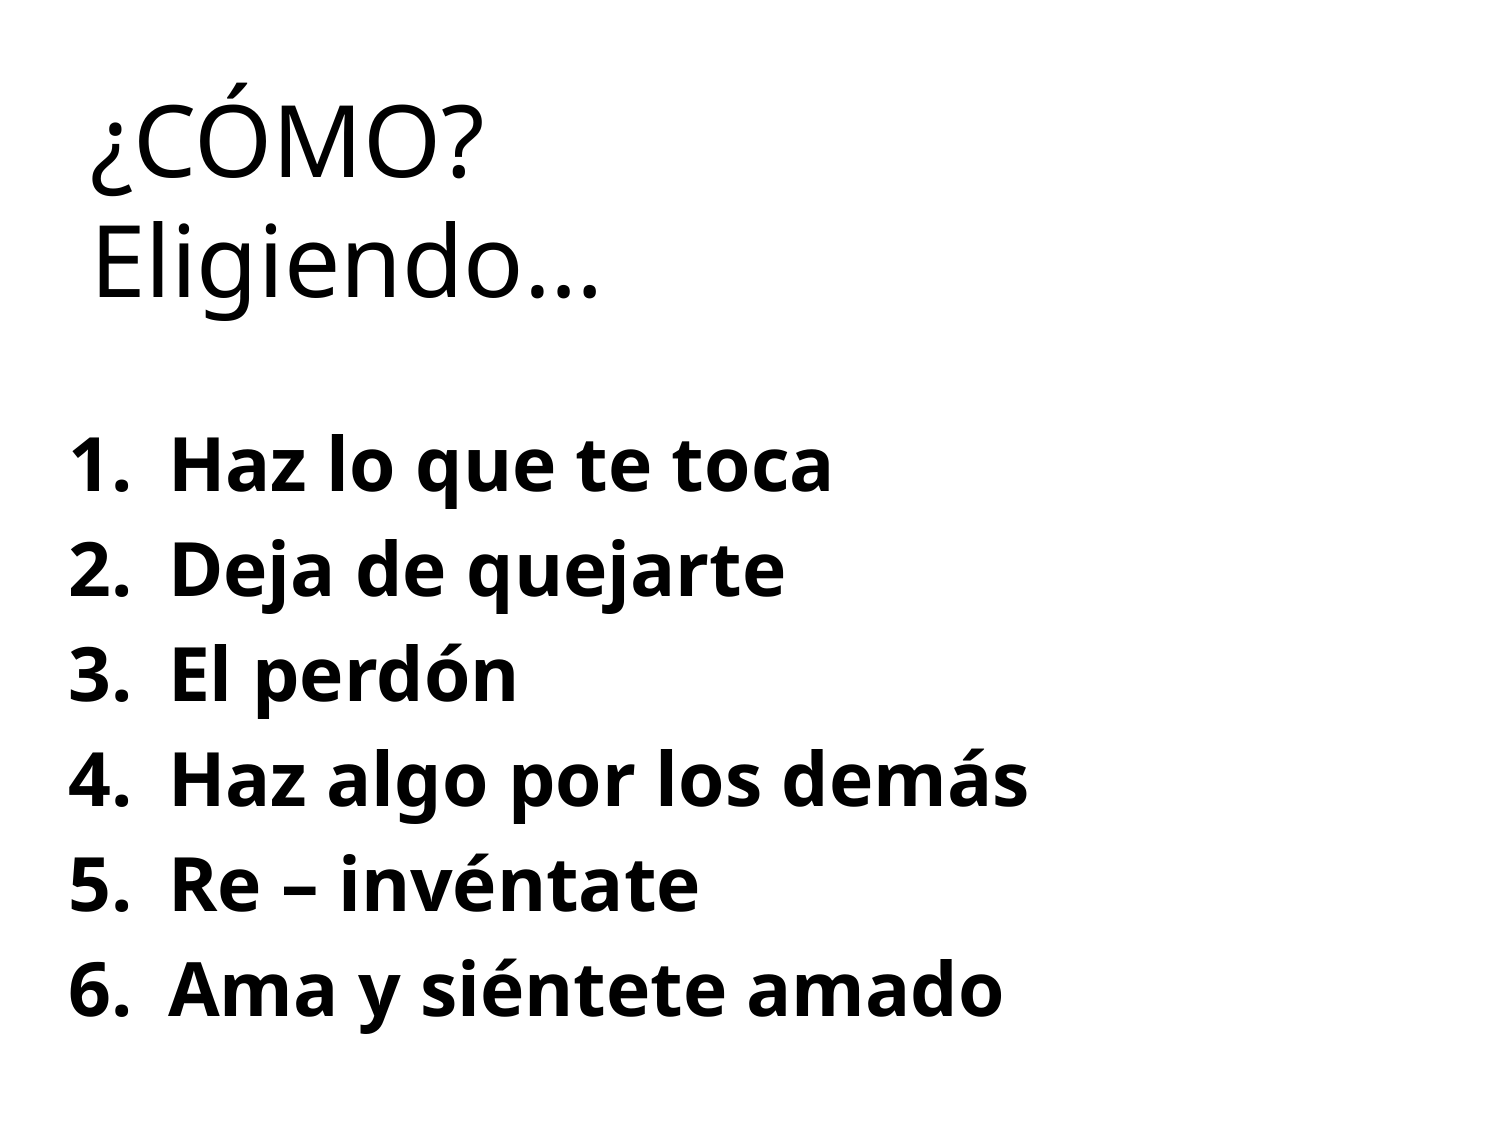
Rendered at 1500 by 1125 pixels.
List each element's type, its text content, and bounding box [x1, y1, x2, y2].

title ¿CÓMO? Eligiendo… [75, 45, 1425, 350]
list Haz lo que te toca Deja de quejarte El perdón Haz algo por los demás Re – invéntate Ama y siéntete amado [53, 408, 1500, 1078]
